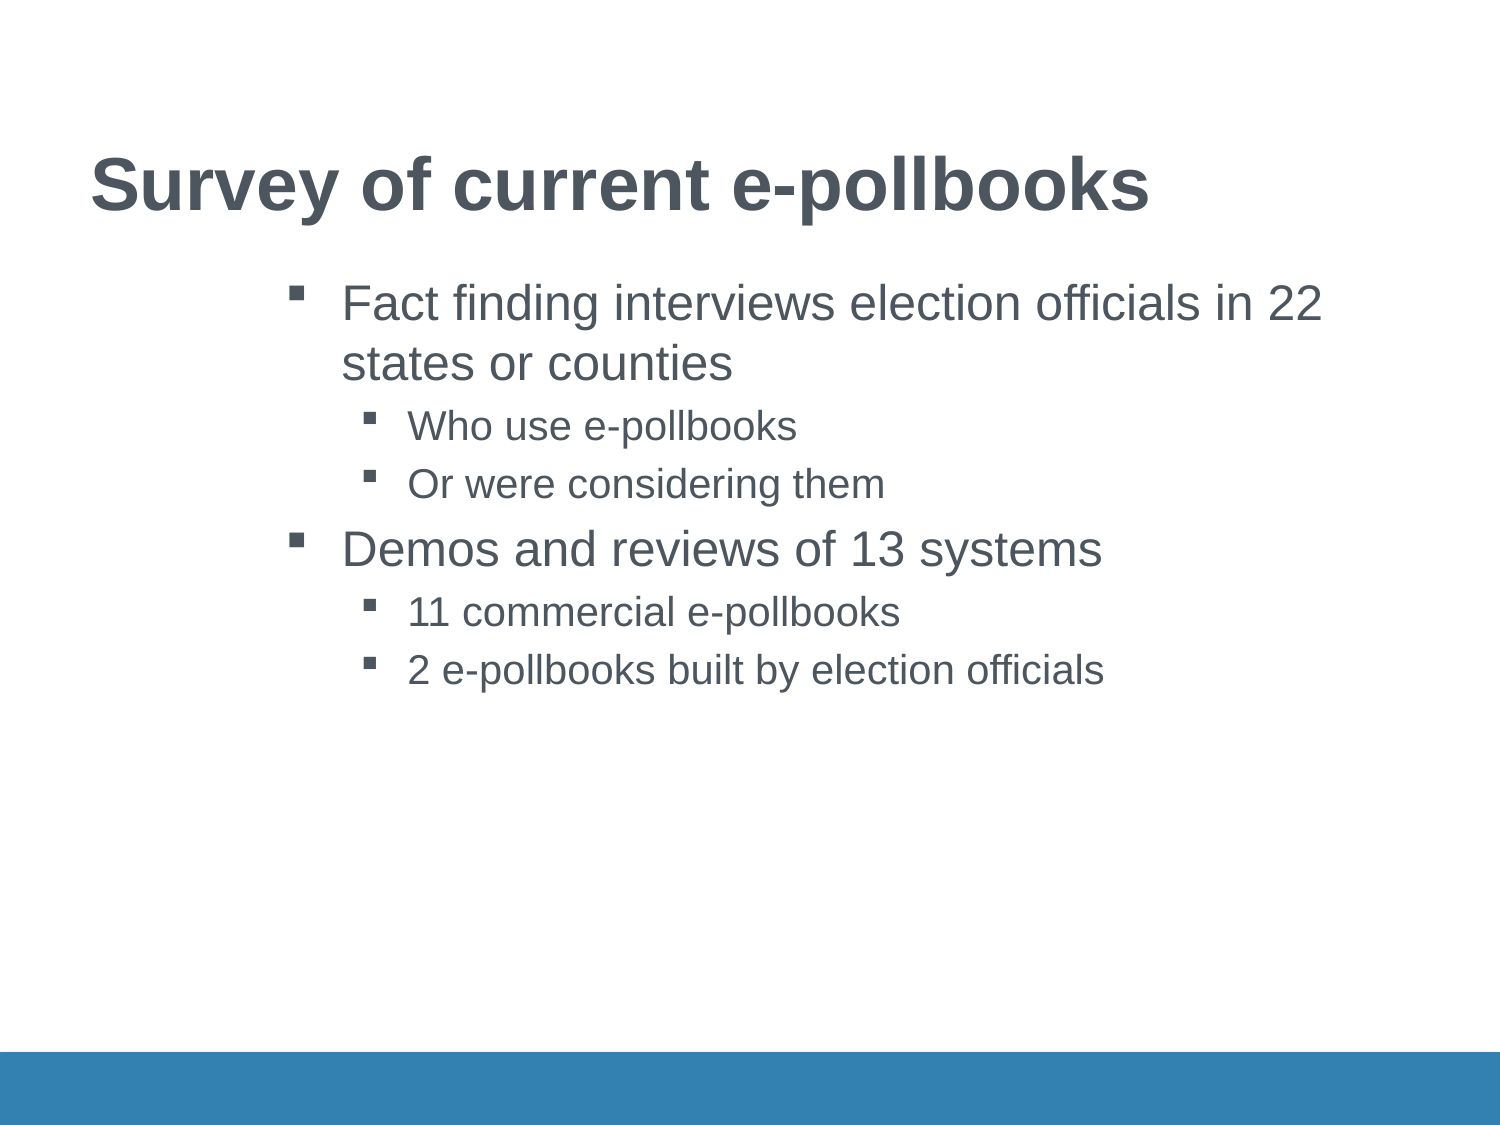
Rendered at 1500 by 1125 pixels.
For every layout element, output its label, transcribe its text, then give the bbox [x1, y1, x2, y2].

list Fact finding interviews election officials in 22 states or counties Who use e-pollbooks Or were considering them Demos and reviews of 13 systems 11 commercial e-pollbooks 2 e-pollbooks built by election officials [270, 262, 1425, 1005]
title Survey of current e-pollbooks [75, 45, 1425, 233]
